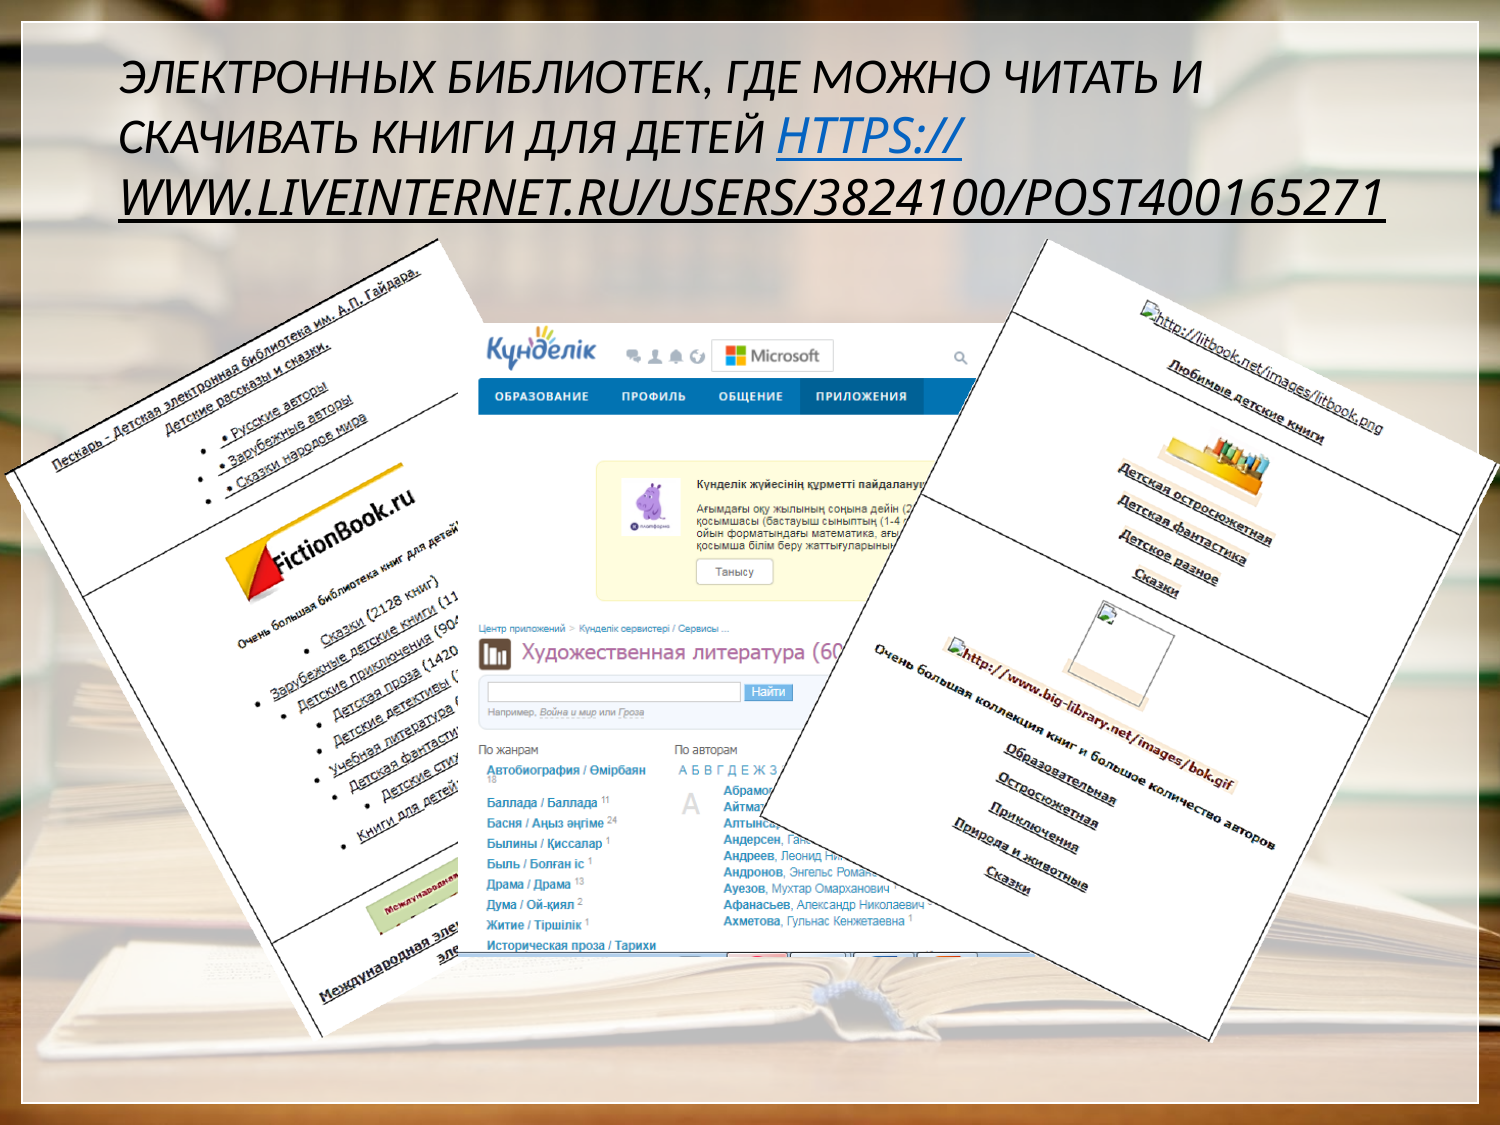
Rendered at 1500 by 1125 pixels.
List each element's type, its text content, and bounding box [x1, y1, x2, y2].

title ЭЛЕКТРОННЫХ БИБЛИОТЕК, ГДЕ МОЖНО ЧИТАТЬ И СКАЧИВАТЬ КНИГИ ДЛЯ ДЕТЕЙ https://www.liveinternet.ru/users/3824100/post400165271 [103, 21, 1465, 357]
picture [0, 0, 1500, 1125]
